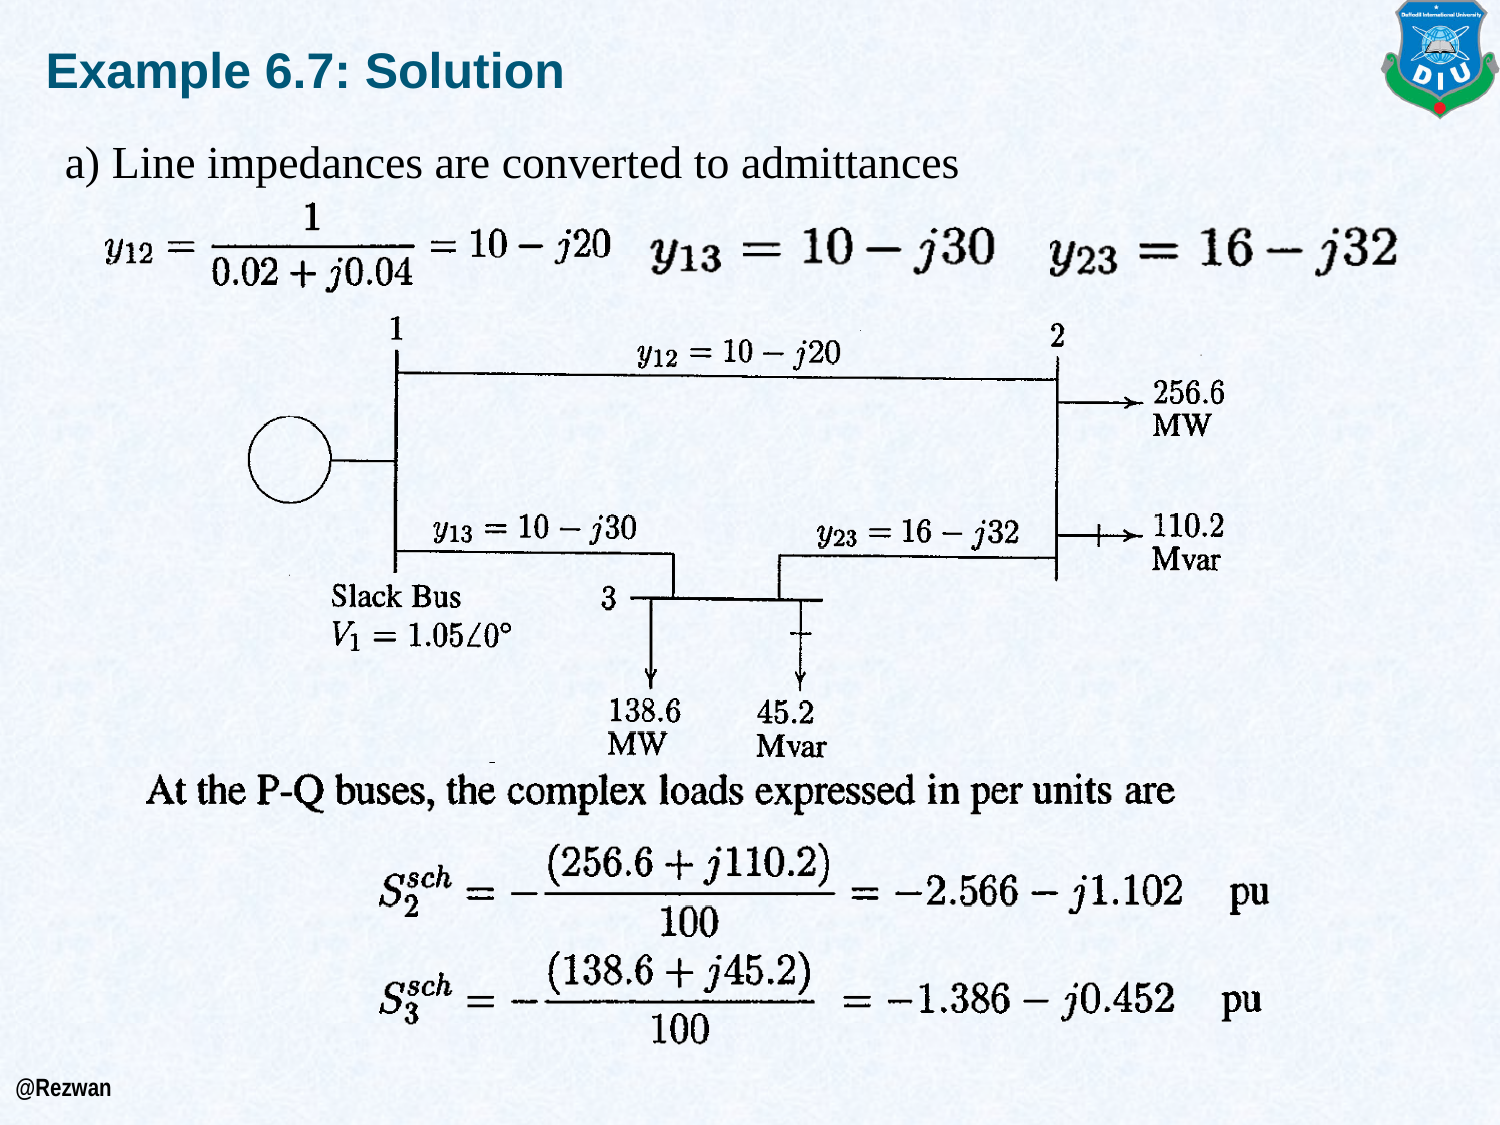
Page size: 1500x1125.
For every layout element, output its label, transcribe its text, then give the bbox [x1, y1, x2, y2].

text_box a) Line impedances are converted to admittances [49, 125, 1250, 195]
text_box Example 6.7: Solution [30, 31, 581, 107]
picture [1380, 0, 1500, 120]
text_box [99, 199, 1400, 300]
picture [124, 304, 1313, 1052]
